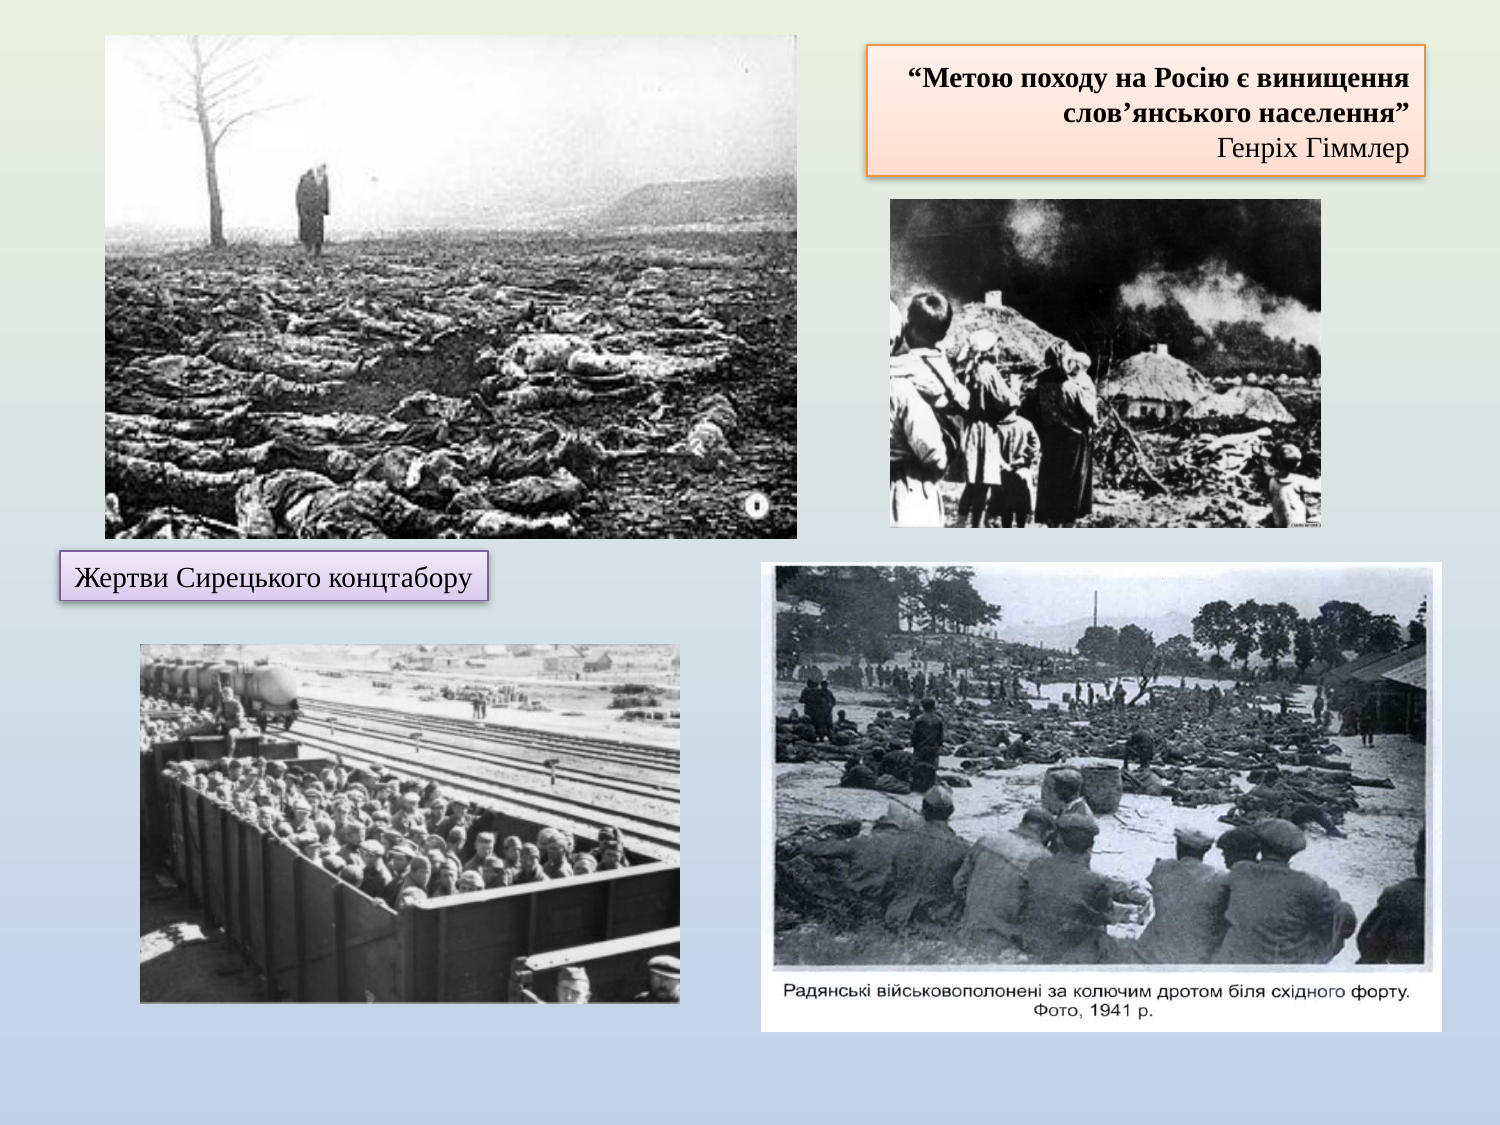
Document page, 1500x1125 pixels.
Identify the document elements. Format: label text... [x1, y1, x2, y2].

picture [105, 34, 798, 540]
text_box Жертви Сирецького концтабору [59, 550, 489, 601]
picture [761, 562, 1442, 1032]
picture [140, 644, 680, 1005]
picture [890, 198, 1321, 528]
title “Метою походу на Росію є винищення слов’янського населення” Генріх Гіммлер [866, 44, 1426, 177]
